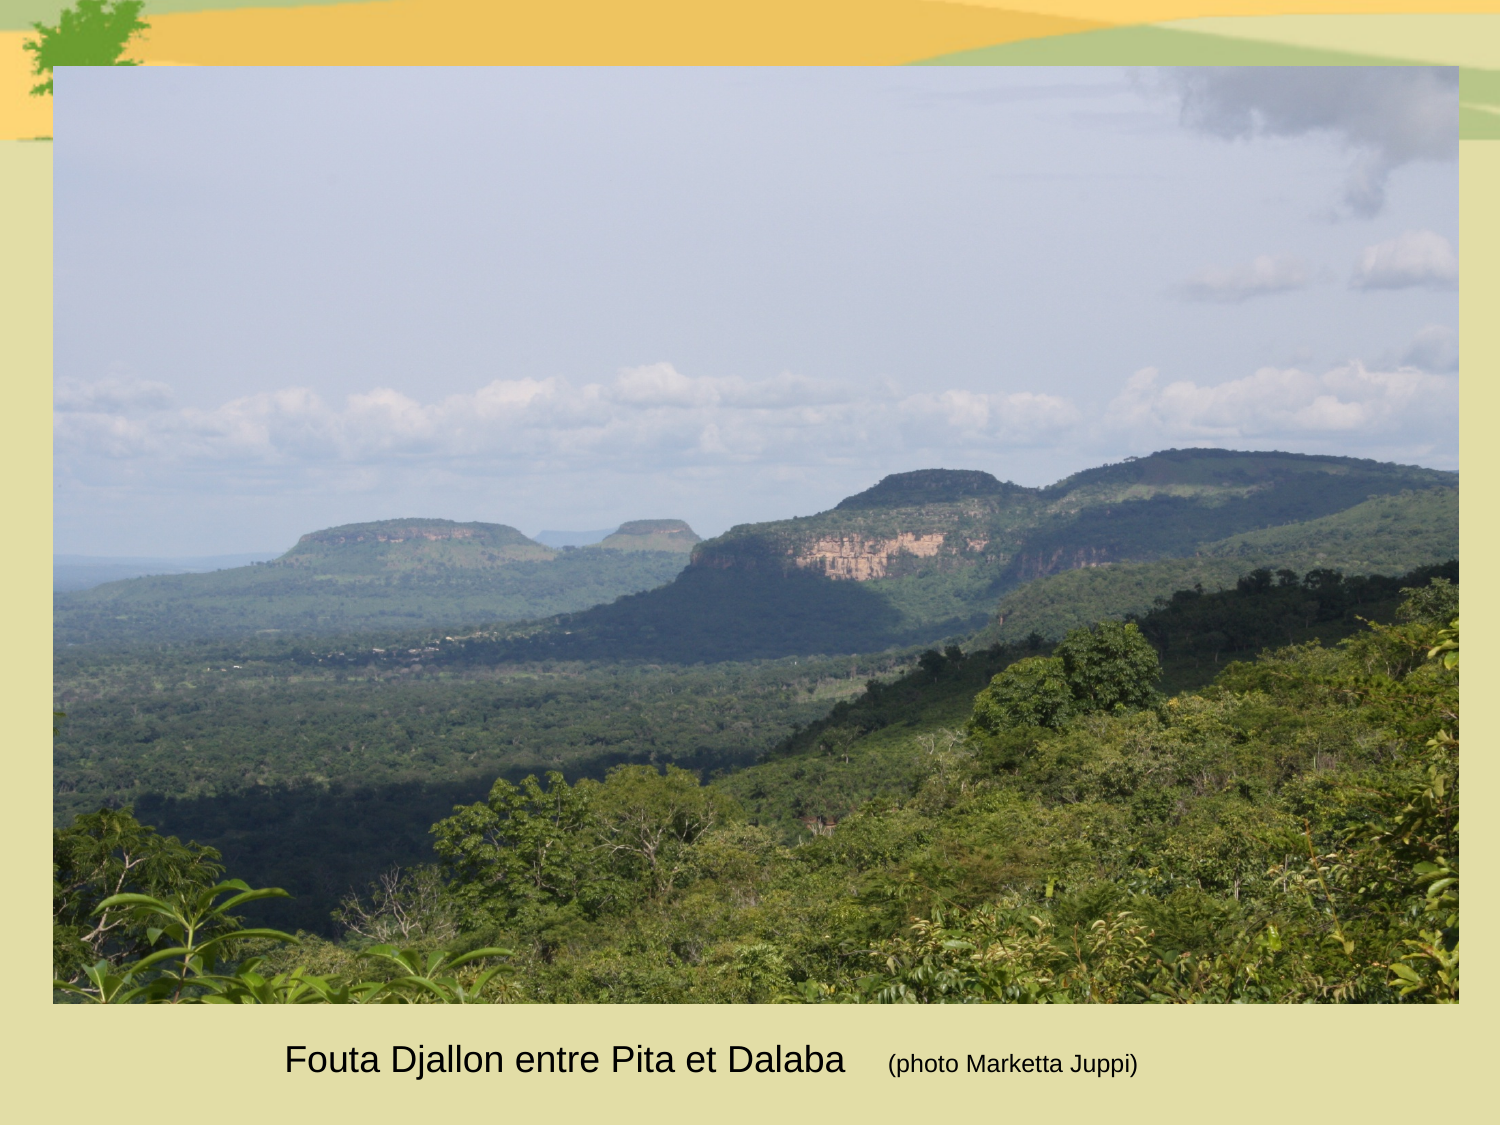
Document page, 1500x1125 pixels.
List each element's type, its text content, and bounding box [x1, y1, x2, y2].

picture [0, 0, 1500, 1125]
text_box Fouta Djallon entre Pita et Dalaba (photo Marketta Juppi) [269, 1027, 1154, 1118]
